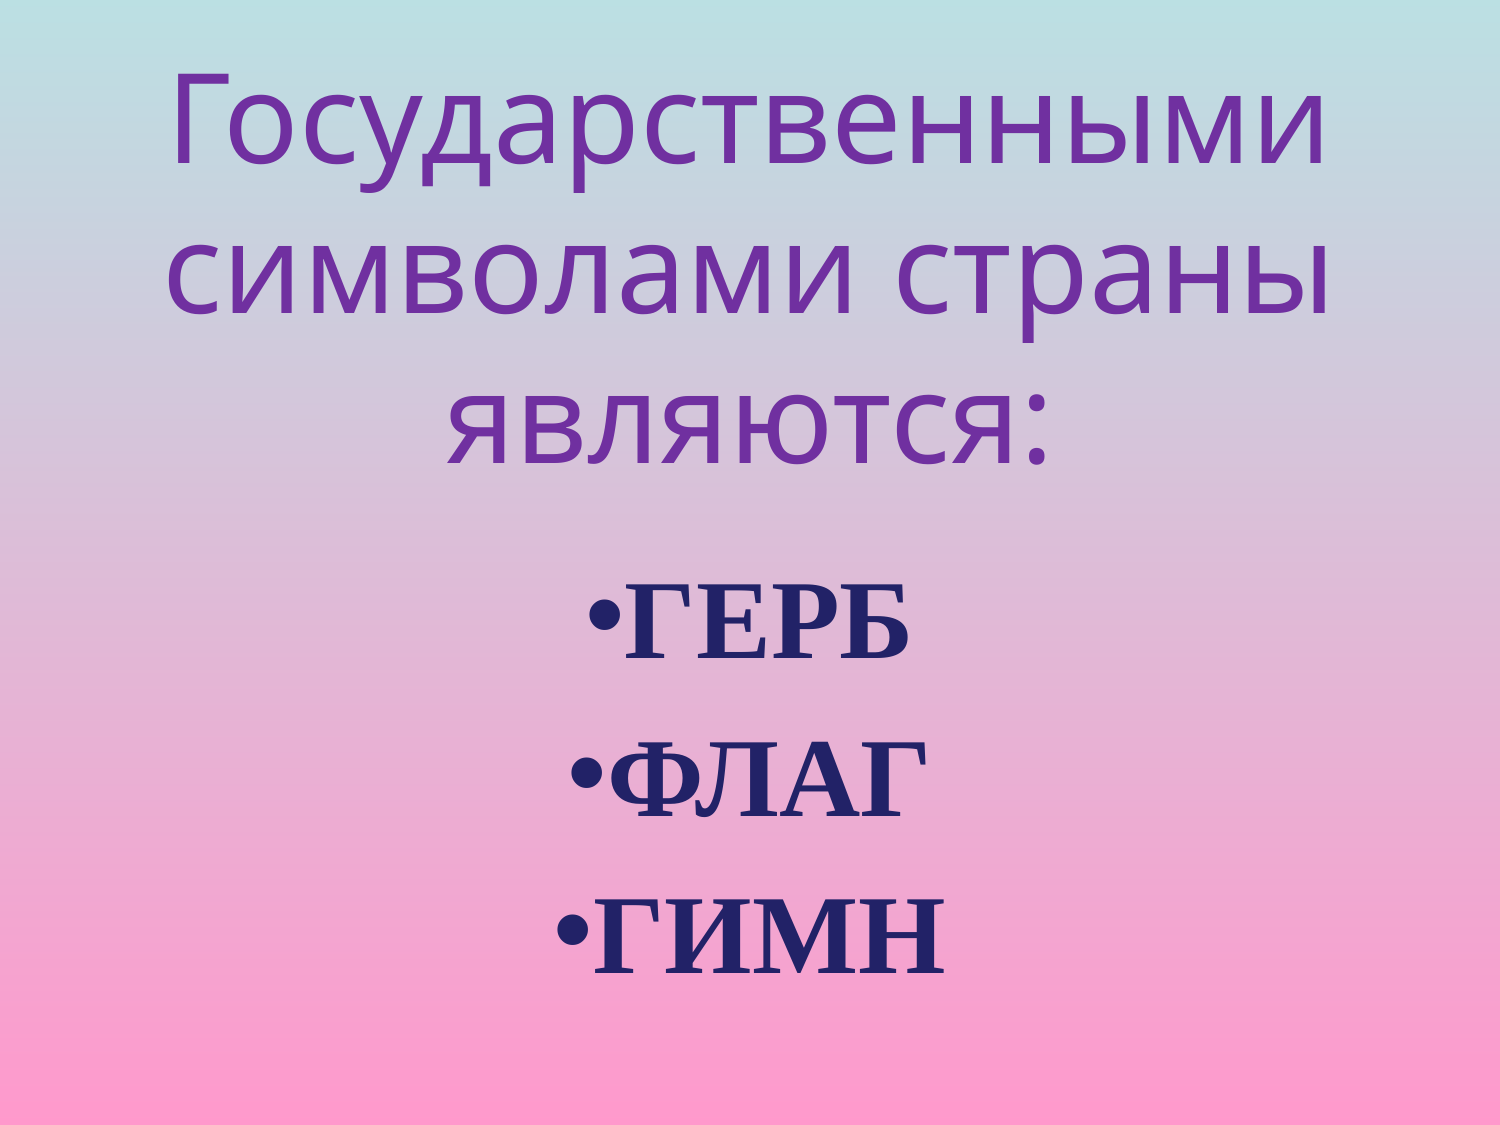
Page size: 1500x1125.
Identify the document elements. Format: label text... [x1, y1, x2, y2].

subtitle ГЕРБ ФЛАГ ГИМН [224, 538, 1276, 1125]
title Государственными символами страны являются: [112, 93, 1388, 434]
